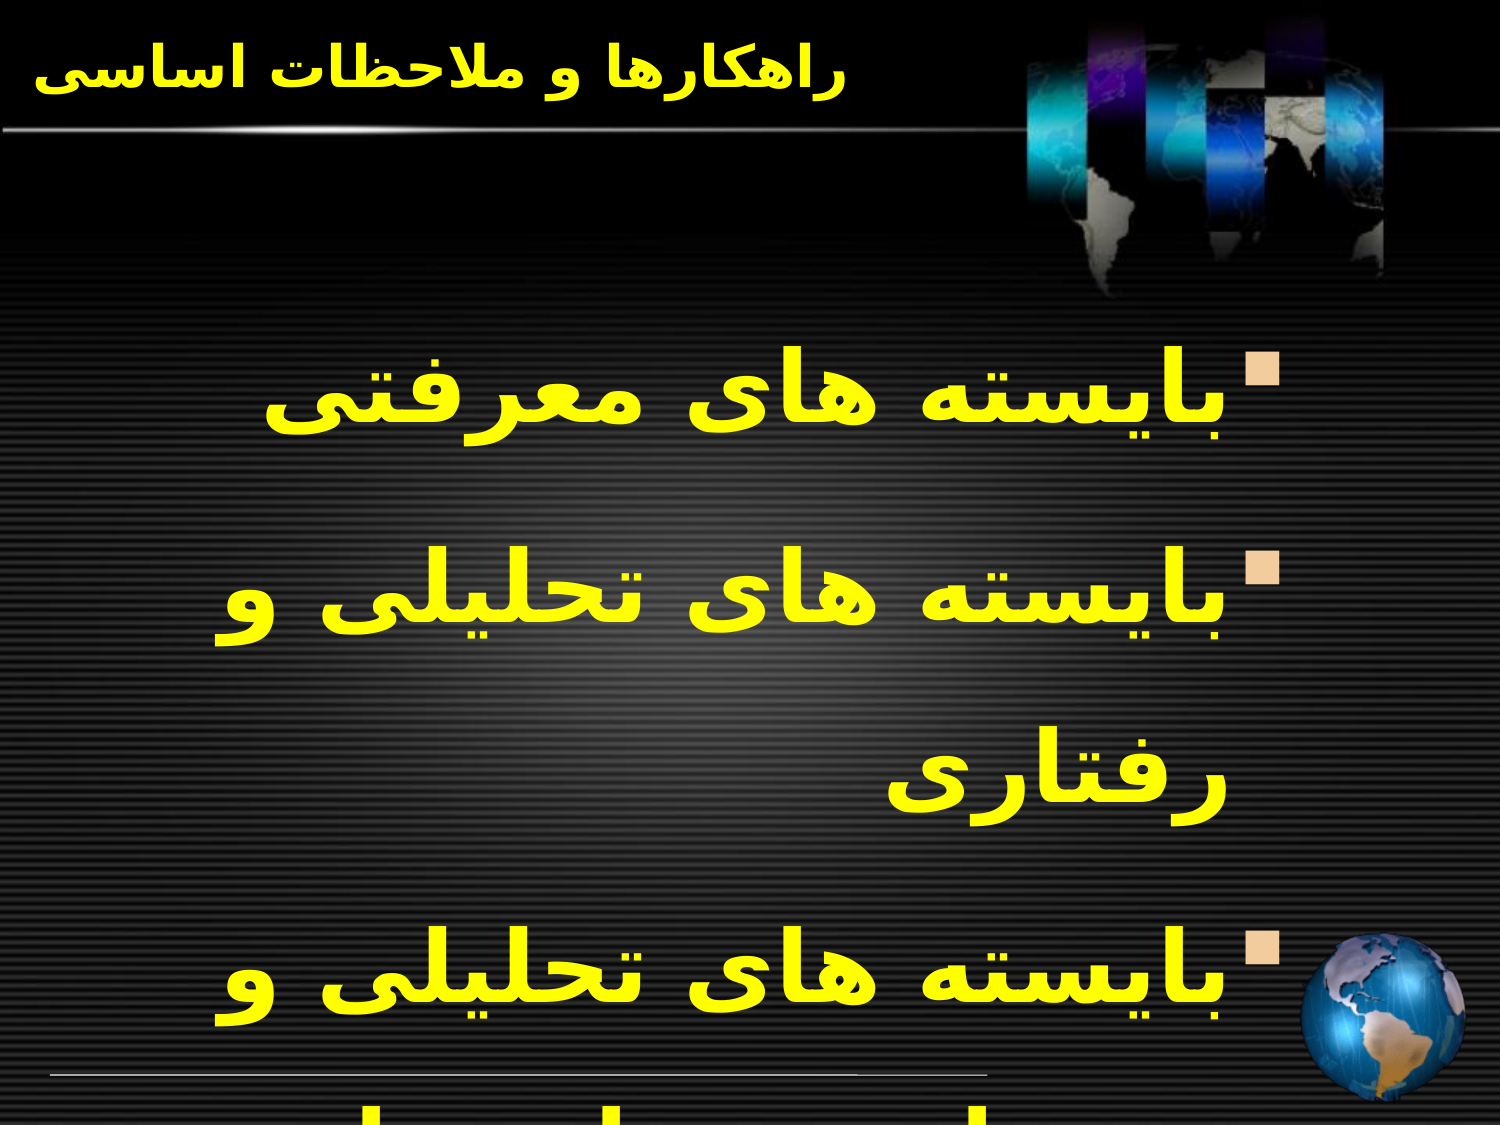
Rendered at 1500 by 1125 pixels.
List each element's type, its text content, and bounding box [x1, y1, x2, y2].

list بایسته های معرفتی بایسته های تحلیلی و رفتاری بایسته های تحلیلی و محتوایی رسانه ها [29, 255, 1426, 1051]
picture [0, 0, 1500, 1125]
title راهکارها و ملاحظات اساسی [17, 26, 1152, 103]
